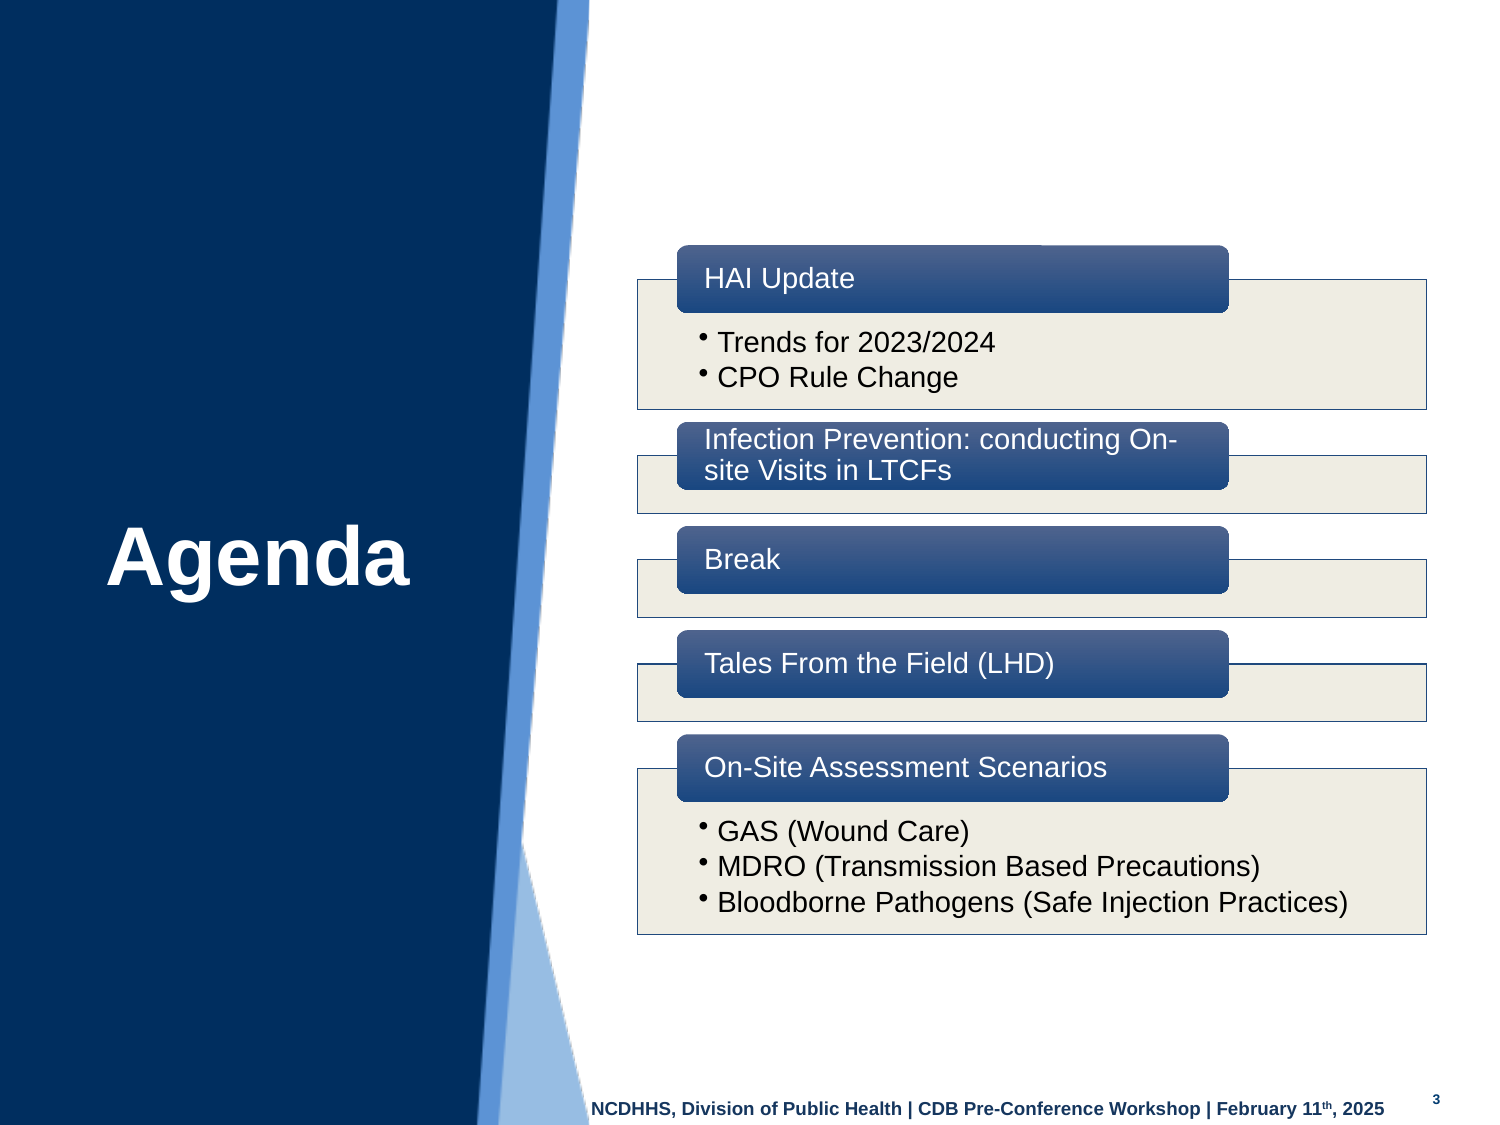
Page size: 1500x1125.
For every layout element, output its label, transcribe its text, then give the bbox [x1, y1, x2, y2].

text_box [637, 217, 1427, 963]
text_box Agenda [0, 217, 426, 611]
slide_number 3 [1362, 1083, 1456, 1125]
